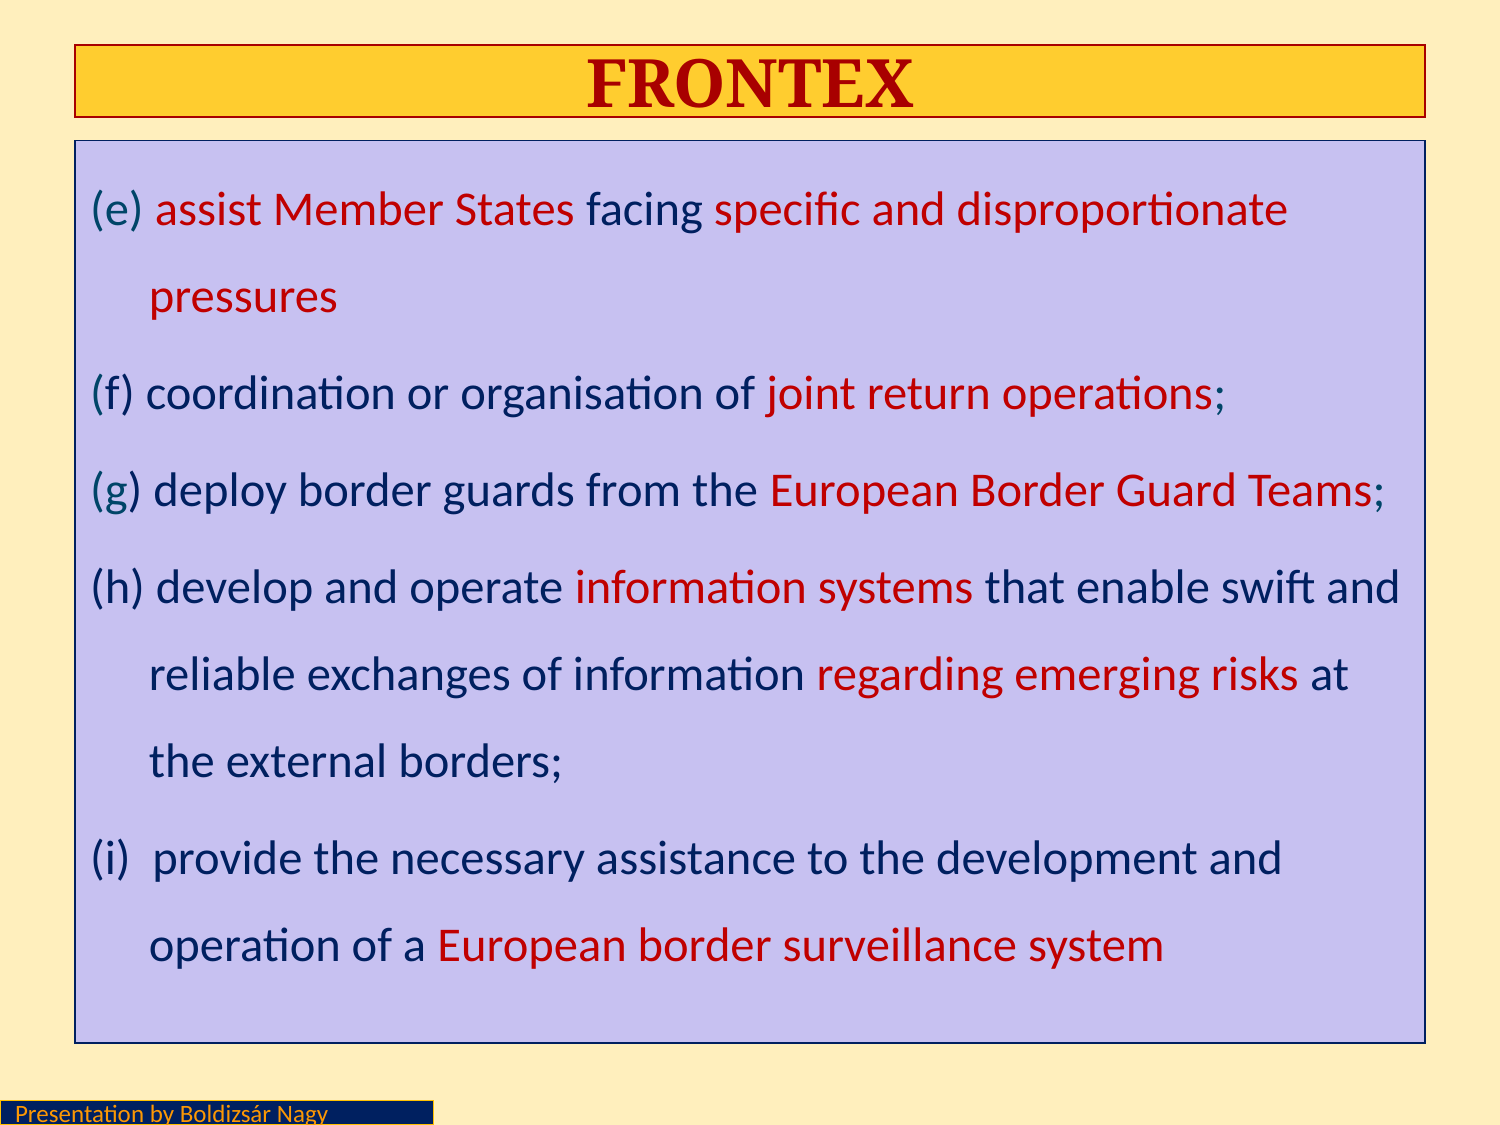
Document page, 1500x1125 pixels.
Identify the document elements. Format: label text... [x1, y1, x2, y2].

slide_number Presentation by Boldizsár Nagy [0, 1100, 434, 1125]
list (e) assist Member States facing specific and disproportionate pressures (f) coordination or organisation of joint return operations; (g) deploy border guards from the European Border Guard Teams; (h) develop and operate information systems that enable swift and reliable exchanges of information regarding emerging risks at the external borders; (i) provide the necessary assistance to the development and operation of a European border surveillance system [74, 140, 1426, 1044]
title FRONTEX [74, 44, 1426, 118]
